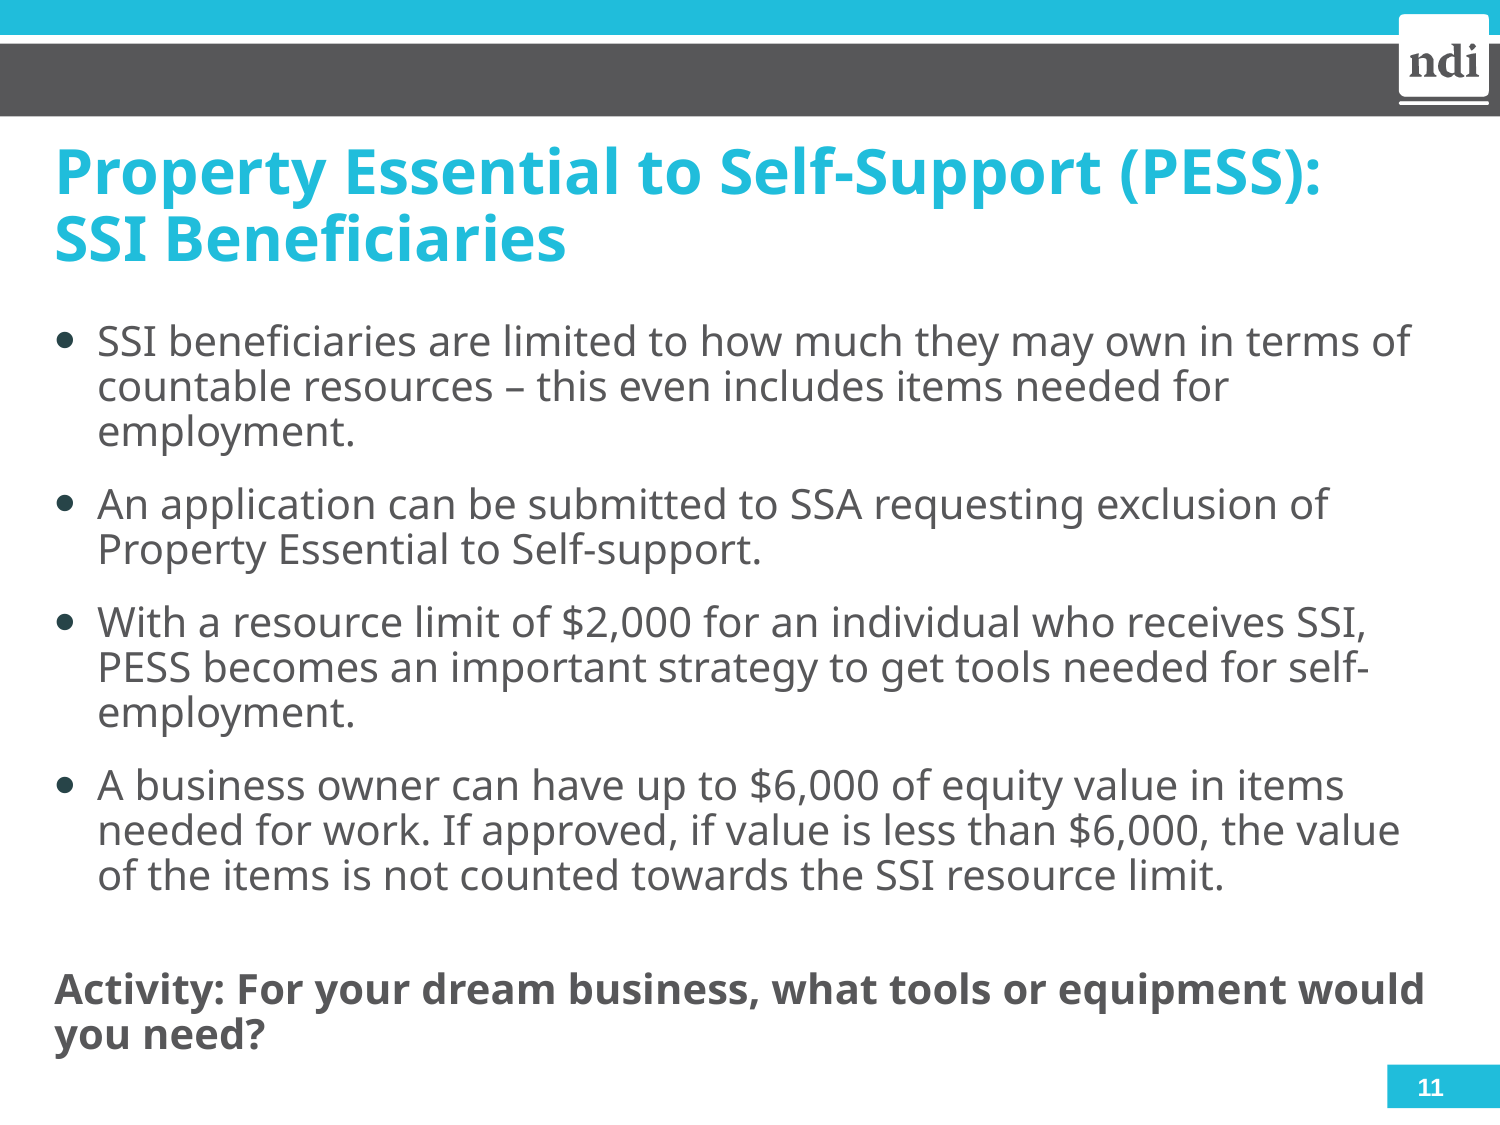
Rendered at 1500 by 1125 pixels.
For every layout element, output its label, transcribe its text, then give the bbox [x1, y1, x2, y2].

slide_number 11 [1387, 1064, 1460, 1109]
picture [1387, 8, 1500, 110]
list SSI beneficiaries are limited to how much they may own in terms of countable resources – this even includes items needed for employment. An application can be submitted to SSA requesting exclusion of Property Essential to Self-support. With a resource limit of $2,000 for an individual who receives SSI, PESS becomes an important strategy to get tools needed for self-employment. A business owner can have up to $6,000 of equity value in items needed for work. If approved, if value is less than $6,000, the value of the items is not counted towards the SSI resource limit. Activity: For your dream business, what tools or equipment would you need? [39, 312, 1454, 1109]
title Property Essential to Self-Support (PESS): SSI Beneficiaries [39, 155, 1454, 261]
